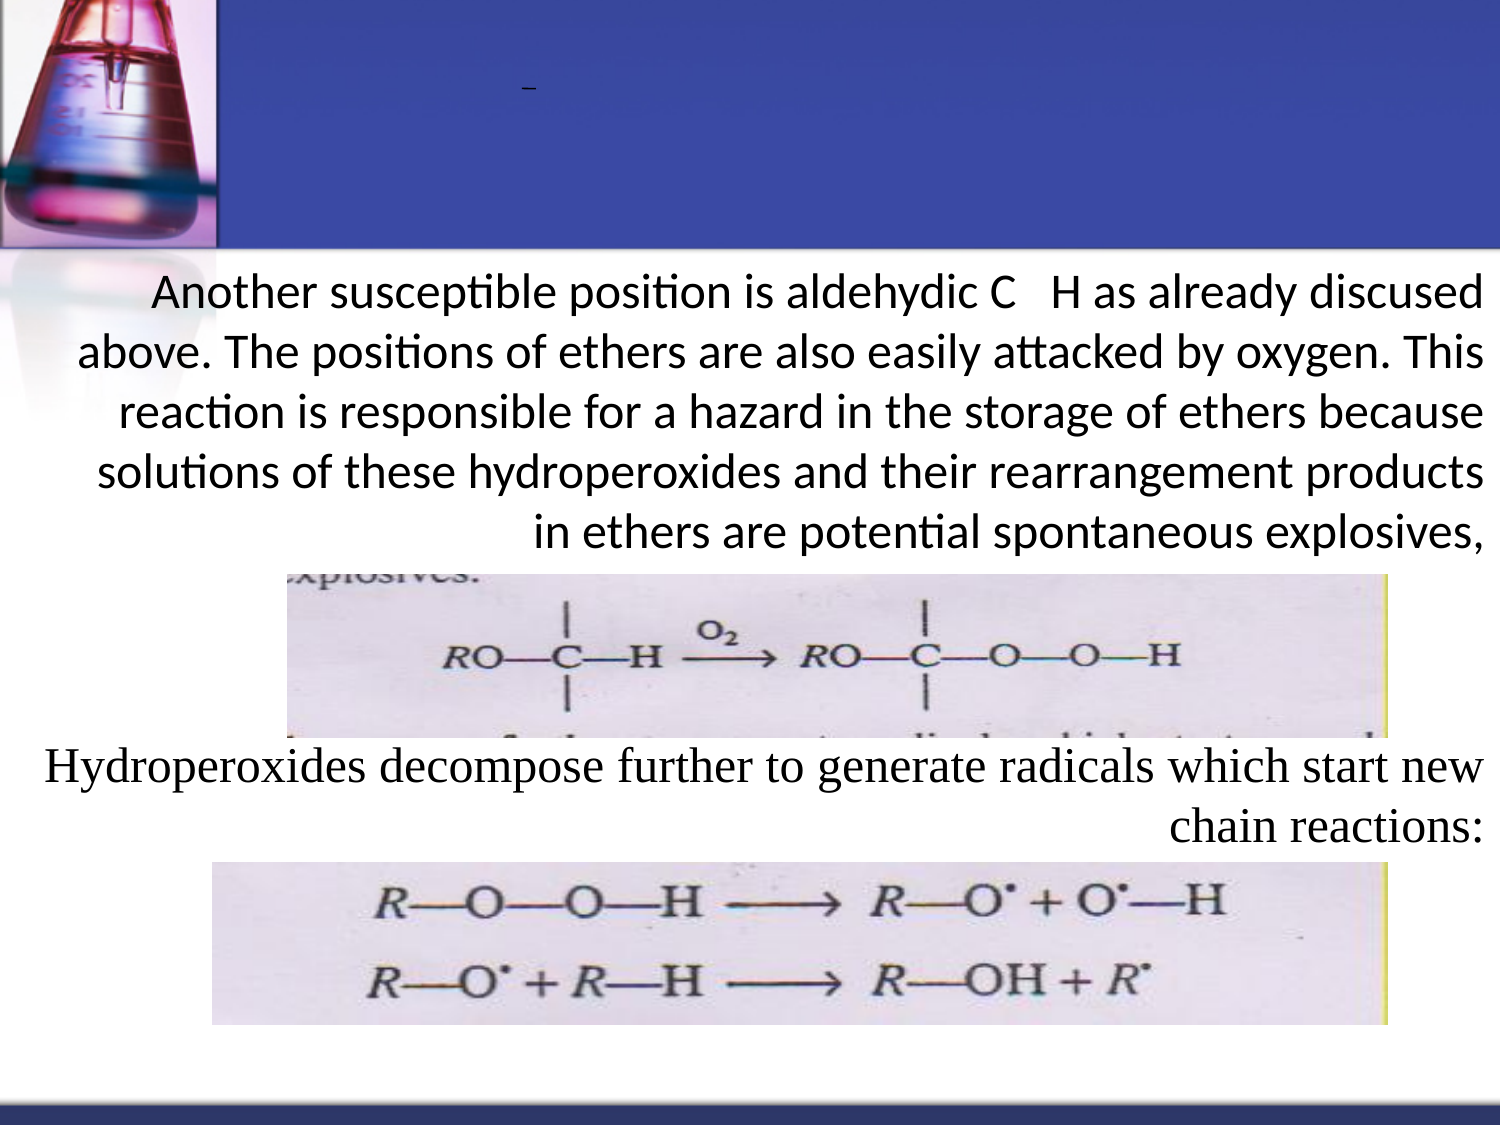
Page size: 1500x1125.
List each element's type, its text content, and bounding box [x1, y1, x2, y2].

text_box Hydroperoxides decompose further to generate radicals which start new chain reactions: [0, 724, 1500, 860]
text_box Another susceptible position is aldehydic C H as already discused above. The positions of ethers are also easily attacked by oxygen. This reaction is responsible for a hazard in the storage of ethers because solutions of these hydroperoxides and their rearrangement products in ethers are potential spontaneous explosives, [37, 251, 1500, 567]
picture [0, 75, 1500, 738]
text_box [0, 0, 1500, 75]
picture [0, 860, 1500, 1125]
